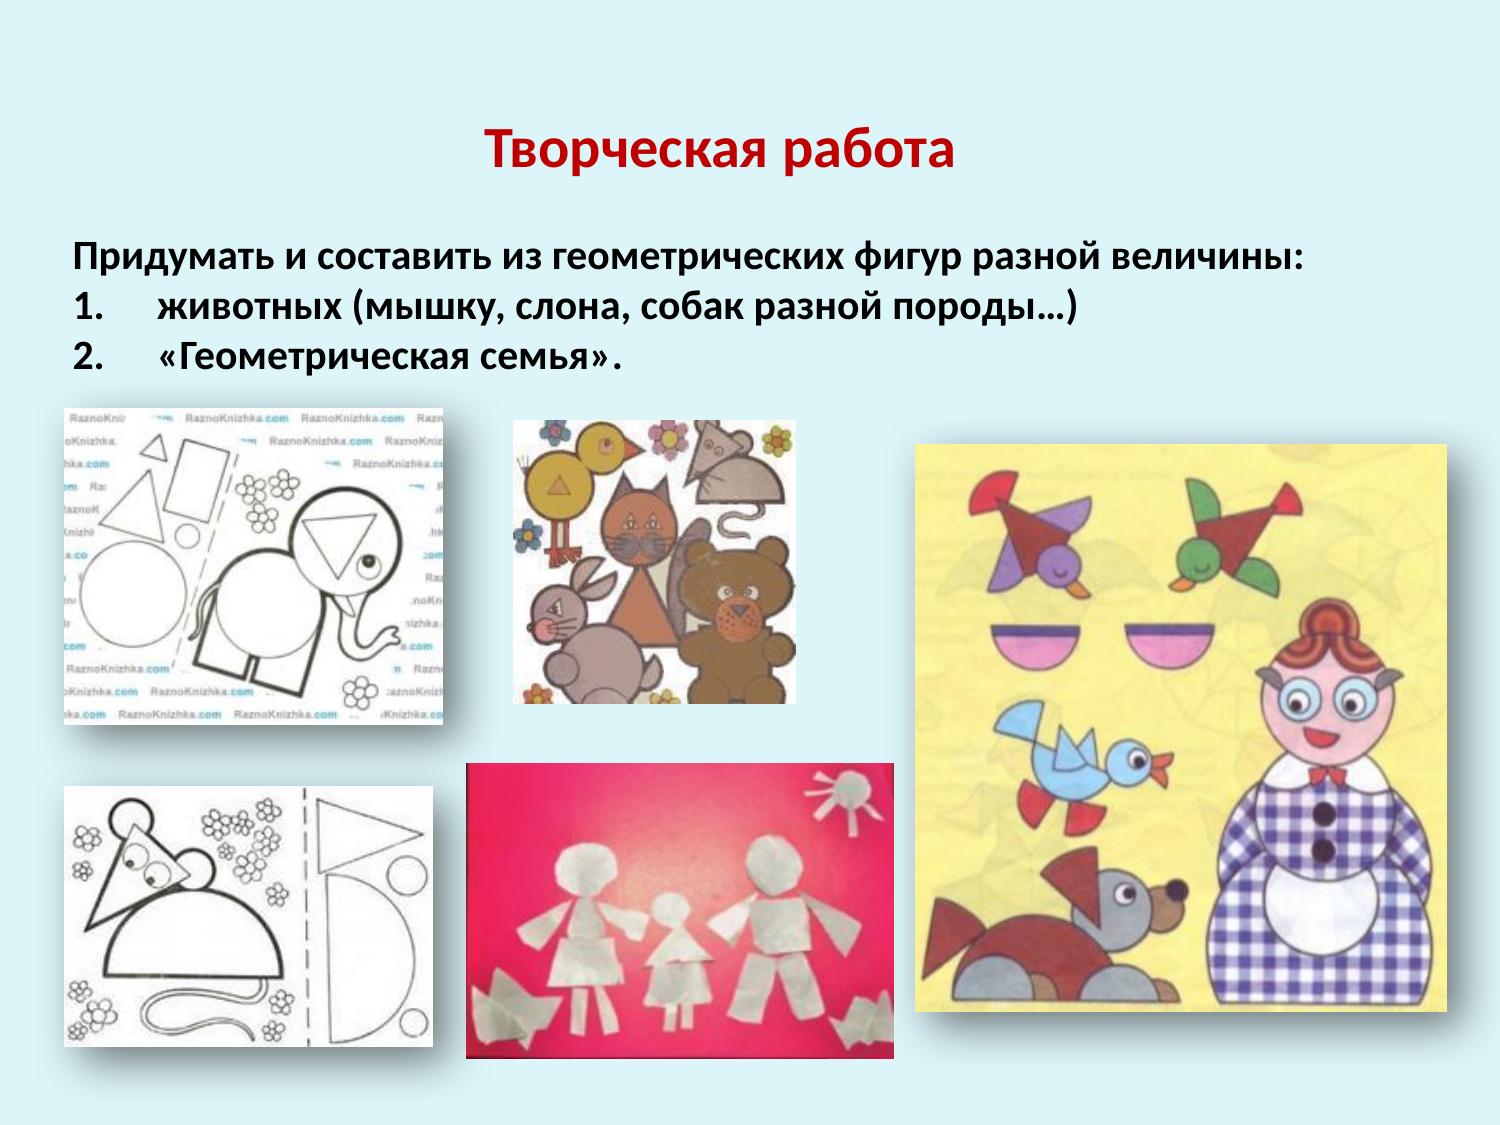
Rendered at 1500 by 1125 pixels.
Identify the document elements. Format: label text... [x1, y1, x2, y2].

picture [64, 408, 444, 725]
picture [513, 420, 796, 704]
text_box Творческая работа [469, 101, 972, 187]
picture [466, 763, 895, 1059]
picture [64, 786, 433, 1047]
text_box Придумать и составить из геометрических фигур разной величины: животных (мышку, слона, собак разной породы…) «Геометрическая семья». [57, 220, 1436, 386]
picture [915, 444, 1448, 1012]
